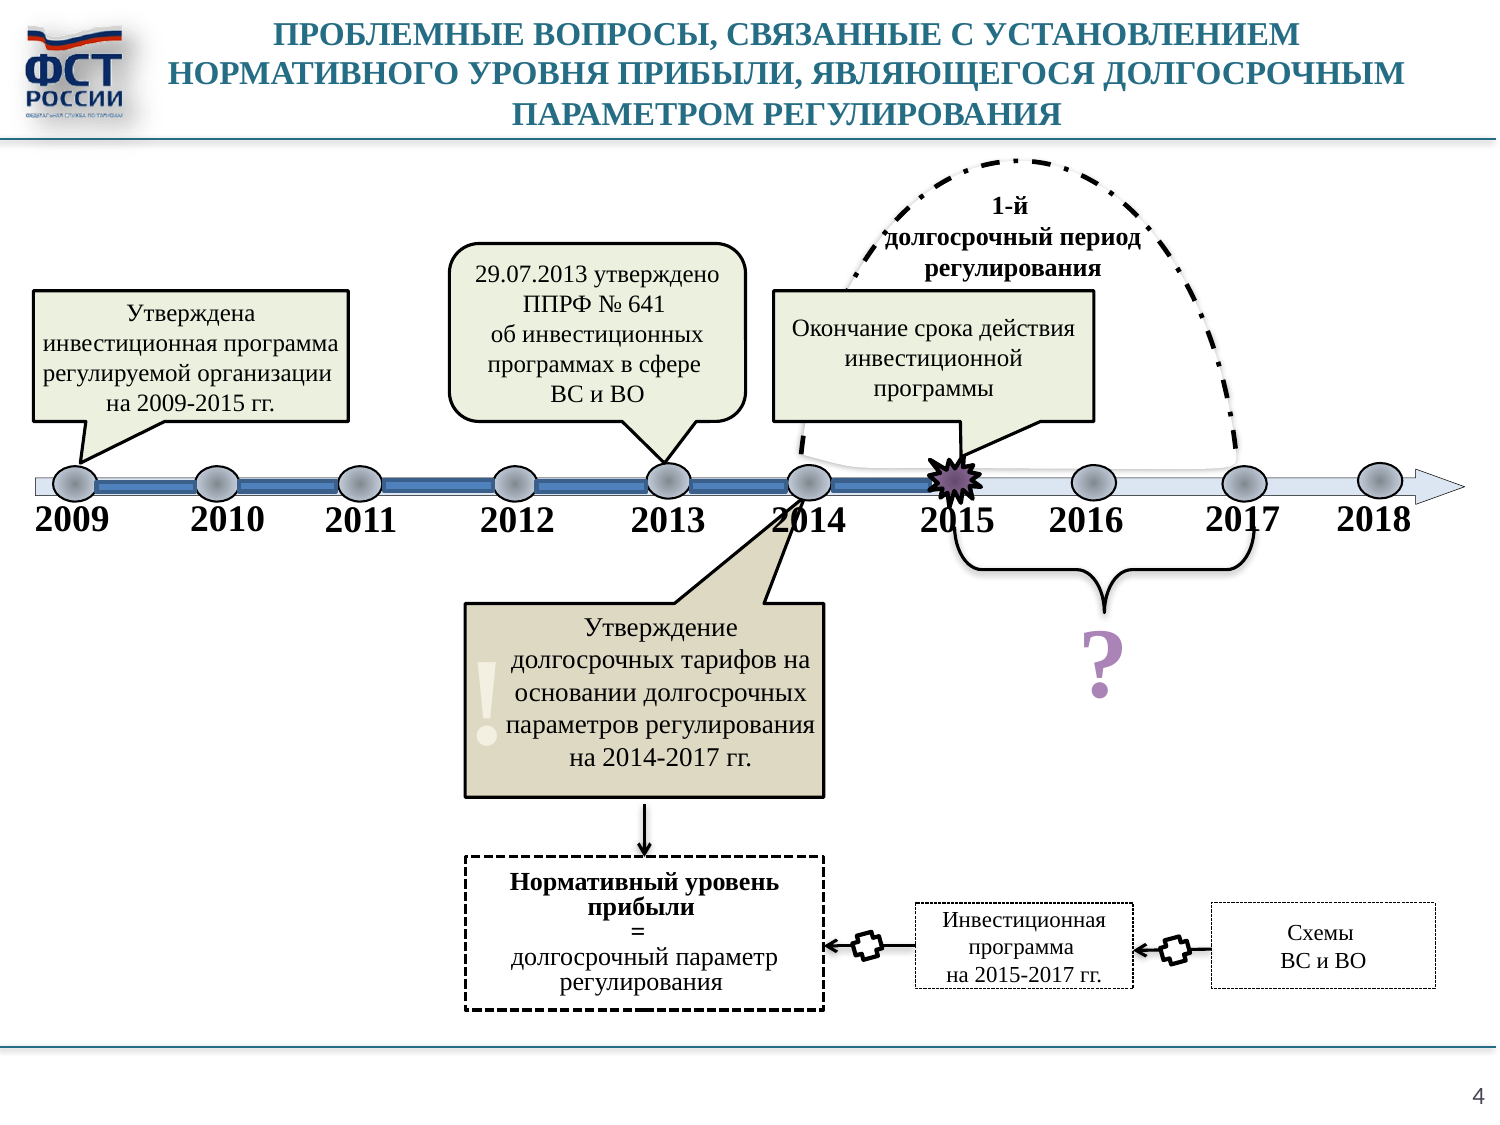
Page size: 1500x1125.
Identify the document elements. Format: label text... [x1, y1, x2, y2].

text_box Утверждение долгосрочных тарифов на основании долгосрочных параметров регулирования на 2014-2017 гг. [497, 601, 824, 825]
text_box Утверждена инвестиционная программа регулируемой организации на 2009-2015 гг. [31, 288, 351, 465]
text_box [10, 214, 1495, 889]
text_box [240, 475, 338, 479]
text_box 1-й долгосрочный период регулирования [841, 181, 1186, 290]
text_box Нормативный уровень прибыли = долгосрочный параметр регулирования [463, 855, 826, 1012]
text_box 2011 [309, 487, 438, 548]
slide_number 4 [1299, 1064, 1500, 1125]
text_box Окончание срока действия инвестиционной программы [771, 288, 1096, 459]
text_box [1267, 475, 1356, 498]
text_box ? [1063, 590, 1165, 725]
text_box [50, 464, 99, 486]
text_box [785, 462, 833, 487]
text_box [538, 475, 645, 479]
text_box [644, 461, 693, 487]
text_box [98, 475, 195, 480]
text_box 2012 [465, 487, 593, 548]
text_box [492, 464, 539, 487]
text_box 2009 [19, 486, 148, 547]
text_box 2013 [615, 487, 744, 548]
text_box Схемы ВС и ВО [1210, 900, 1437, 990]
text_box [884, 493, 904, 498]
text_box [689, 479, 788, 494]
text_box [850, 929, 884, 945]
text_box [1161, 960, 1188, 967]
text_box [977, 475, 1071, 487]
text_box [693, 475, 786, 479]
text_box [1355, 460, 1405, 487]
text_box [853, 955, 880, 962]
text_box 2016 [1033, 487, 1162, 524]
text_box [1069, 462, 1119, 487]
picture [0, 0, 172, 168]
text_box [237, 479, 338, 494]
text_box 2017 [1190, 486, 1318, 547]
text_box ПРОБЛЕМНЫЕ ВОПРОСЫ, СВЯЗАННЫЕ С УСТАНОВЛЕНИЕМ НОРМАТИВНОГО УРОВНЯ ПРИБЫЛИ, ЯВЛЯЮЩЕГОСЯ ДОЛГОСРОЧНЫМ ПАРАМЕТРОМ РЕГУЛИРОВАНИЯ [175, 4, 1456, 138]
text_box [952, 526, 1257, 590]
text_box [438, 493, 465, 498]
text_box [926, 457, 983, 510]
text_box [744, 494, 756, 498]
text_box [1158, 934, 1191, 947]
text_box [831, 478, 932, 493]
text_box 2015 [904, 487, 1033, 548]
text_box [336, 464, 384, 487]
text_box [944, 158, 1097, 181]
text_box [33, 475, 53, 486]
text_box Инвестиционная программа на 2015-2017 гг. [913, 901, 1135, 991]
text_box 2014 [756, 487, 884, 548]
text_box [94, 480, 197, 494]
text_box 2010 [175, 487, 304, 547]
text_box [193, 464, 241, 487]
text_box [593, 494, 615, 498]
text_box [148, 494, 175, 498]
text_box 29.07.2013 утверждено ППРФ № 641 об инвестиционных программах в сфере ВС и ВО [447, 241, 748, 466]
text_box [1404, 467, 1467, 495]
text_box [534, 479, 648, 494]
text_box [1220, 464, 1269, 486]
text_box 2018 [1321, 487, 1450, 547]
text_box [382, 478, 495, 493]
text_box [1117, 475, 1222, 498]
text_box ! [455, 616, 497, 773]
